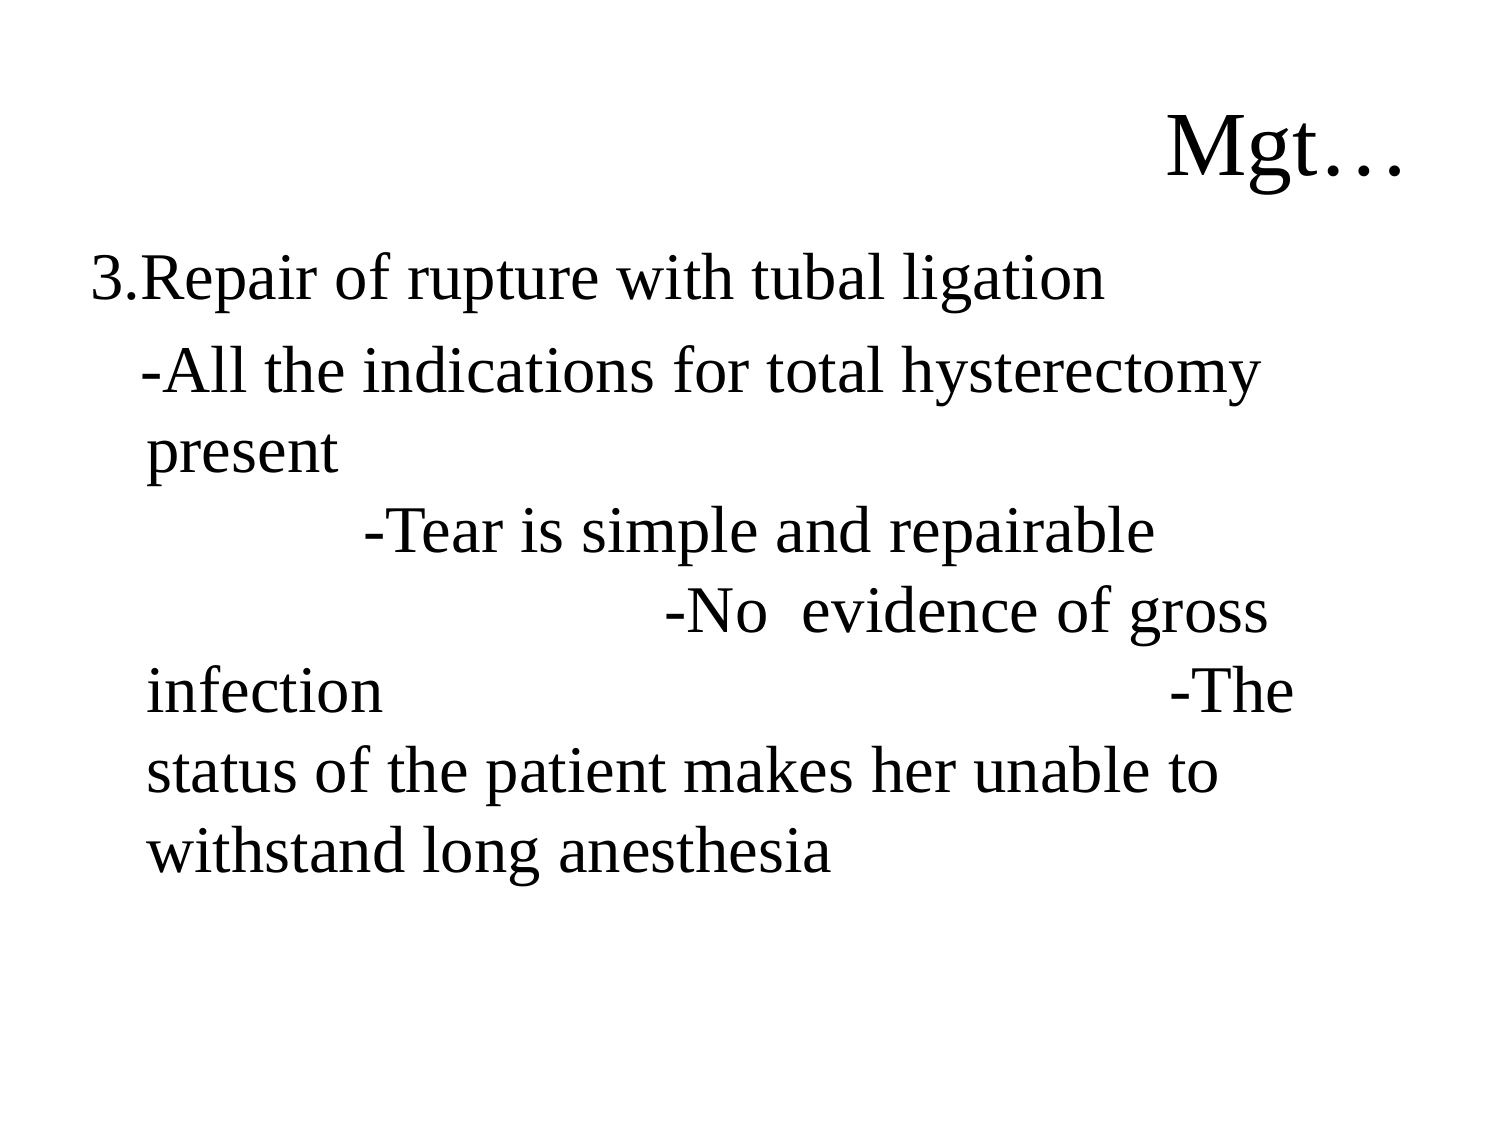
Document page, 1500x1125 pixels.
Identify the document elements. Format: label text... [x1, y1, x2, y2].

title Mgt… [75, 45, 1425, 224]
list 3.Repair of rupture with tubal ligation -All the indications for total hysterectomy present -Tear is simple and repairable -No evidence of gross infection -The status of the patient makes her unable to withstand long anesthesia [75, 224, 1450, 1050]
